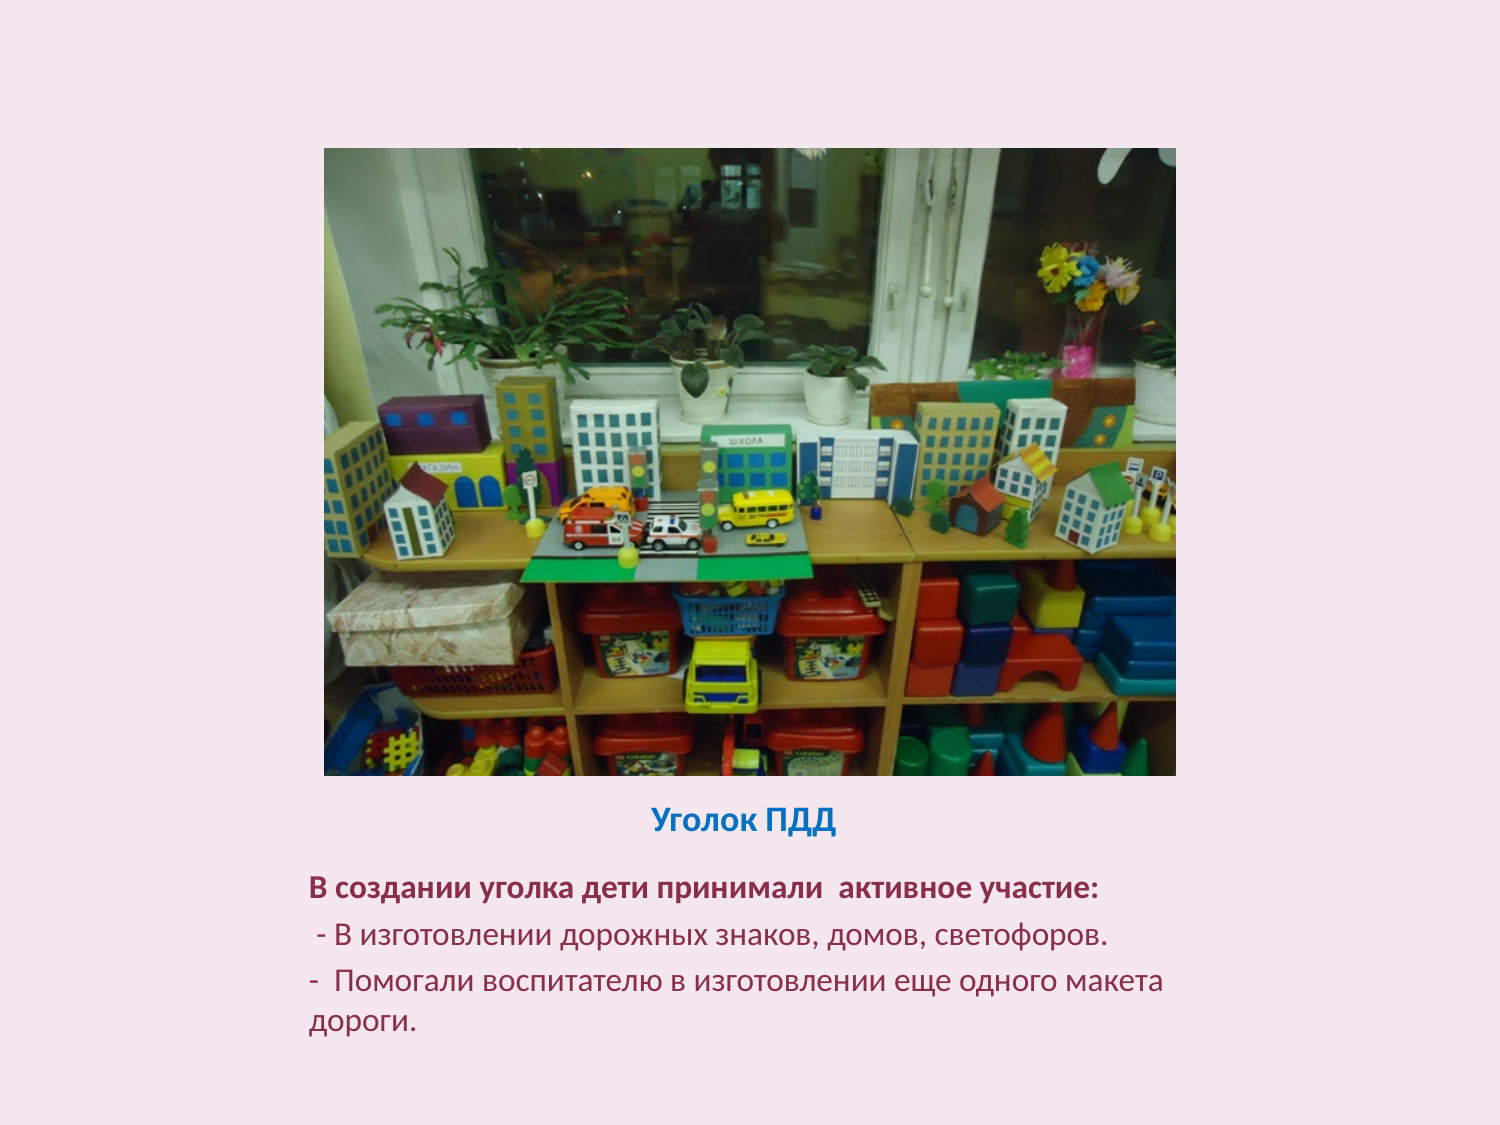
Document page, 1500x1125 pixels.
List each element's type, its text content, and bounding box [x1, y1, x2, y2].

list В создании уголка дети принимали активное участие: - В изготовлении дорожных знаков, домов, светофоров. - Помогали воспитателю в изготовлении еще одного макета дороги. [294, 857, 1194, 1047]
picture [323, 148, 1176, 776]
title Уголок ПДД [294, 787, 1194, 846]
